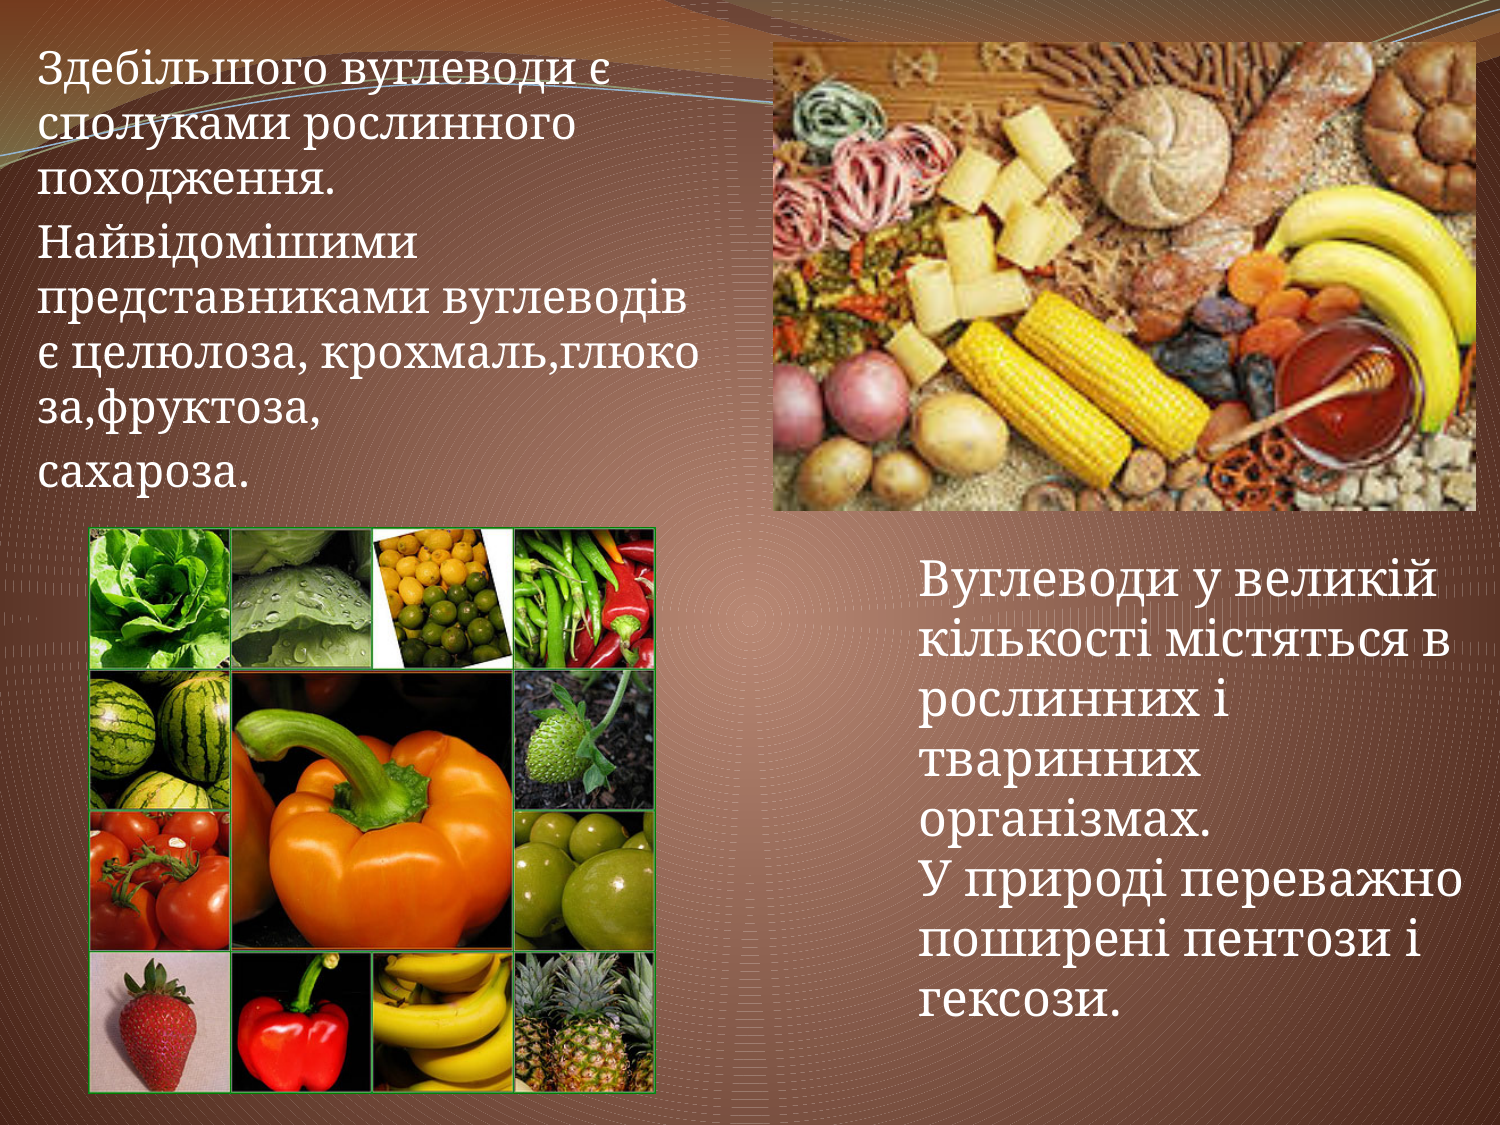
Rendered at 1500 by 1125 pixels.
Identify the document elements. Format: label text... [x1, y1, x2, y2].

picture [773, 42, 1476, 511]
text_box Вуглеводи у великій кількості містяться в рослинних і тваринних організмах. У природі переважно поширені пентози і гексози. [903, 538, 1500, 1034]
picture [88, 526, 656, 1095]
list Здебільшого вуглеводи є сполуками рослинного походження. Найвідомішими представниками вуглеводів є целюлоза, к​р​о​х​м​а​л​ь​,​г​л​ю​к​о​з​а​,​ф​р​у​к​т​о​з​а​, ​с​а​х​а​р​о​з​а​. [29, 30, 728, 515]
